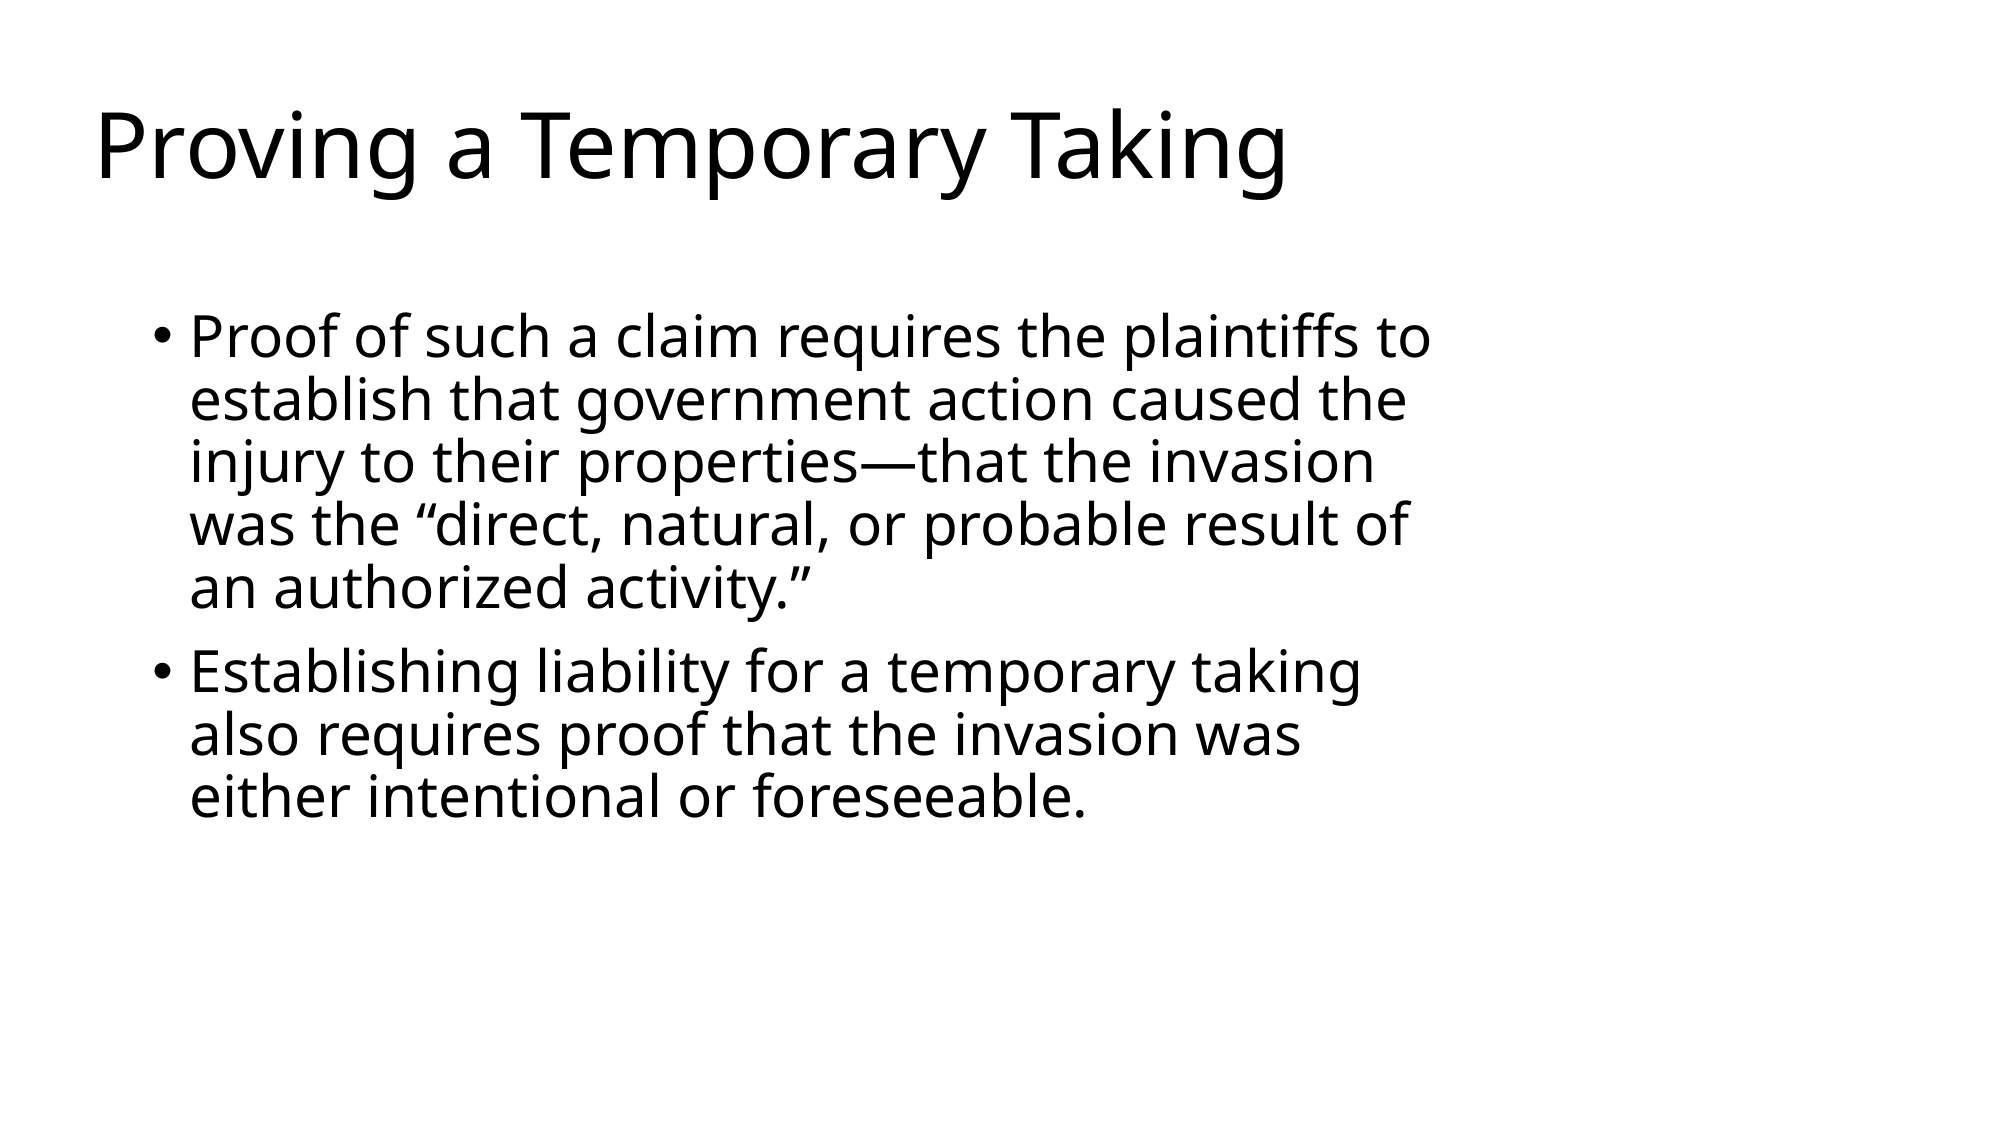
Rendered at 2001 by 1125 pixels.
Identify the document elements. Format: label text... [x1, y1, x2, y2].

list Proof of such a claim requires the plaintiffs to establish that government action caused the injury to their properties—that the invasion was the “direct, natural, or probable result of an authorized activity.” Establishing liability for a temporary taking also requires proof that the invasion was either intentional or foreseeable. [137, 299, 1478, 1014]
title Proving a Temporary Taking [78, 39, 1598, 258]
